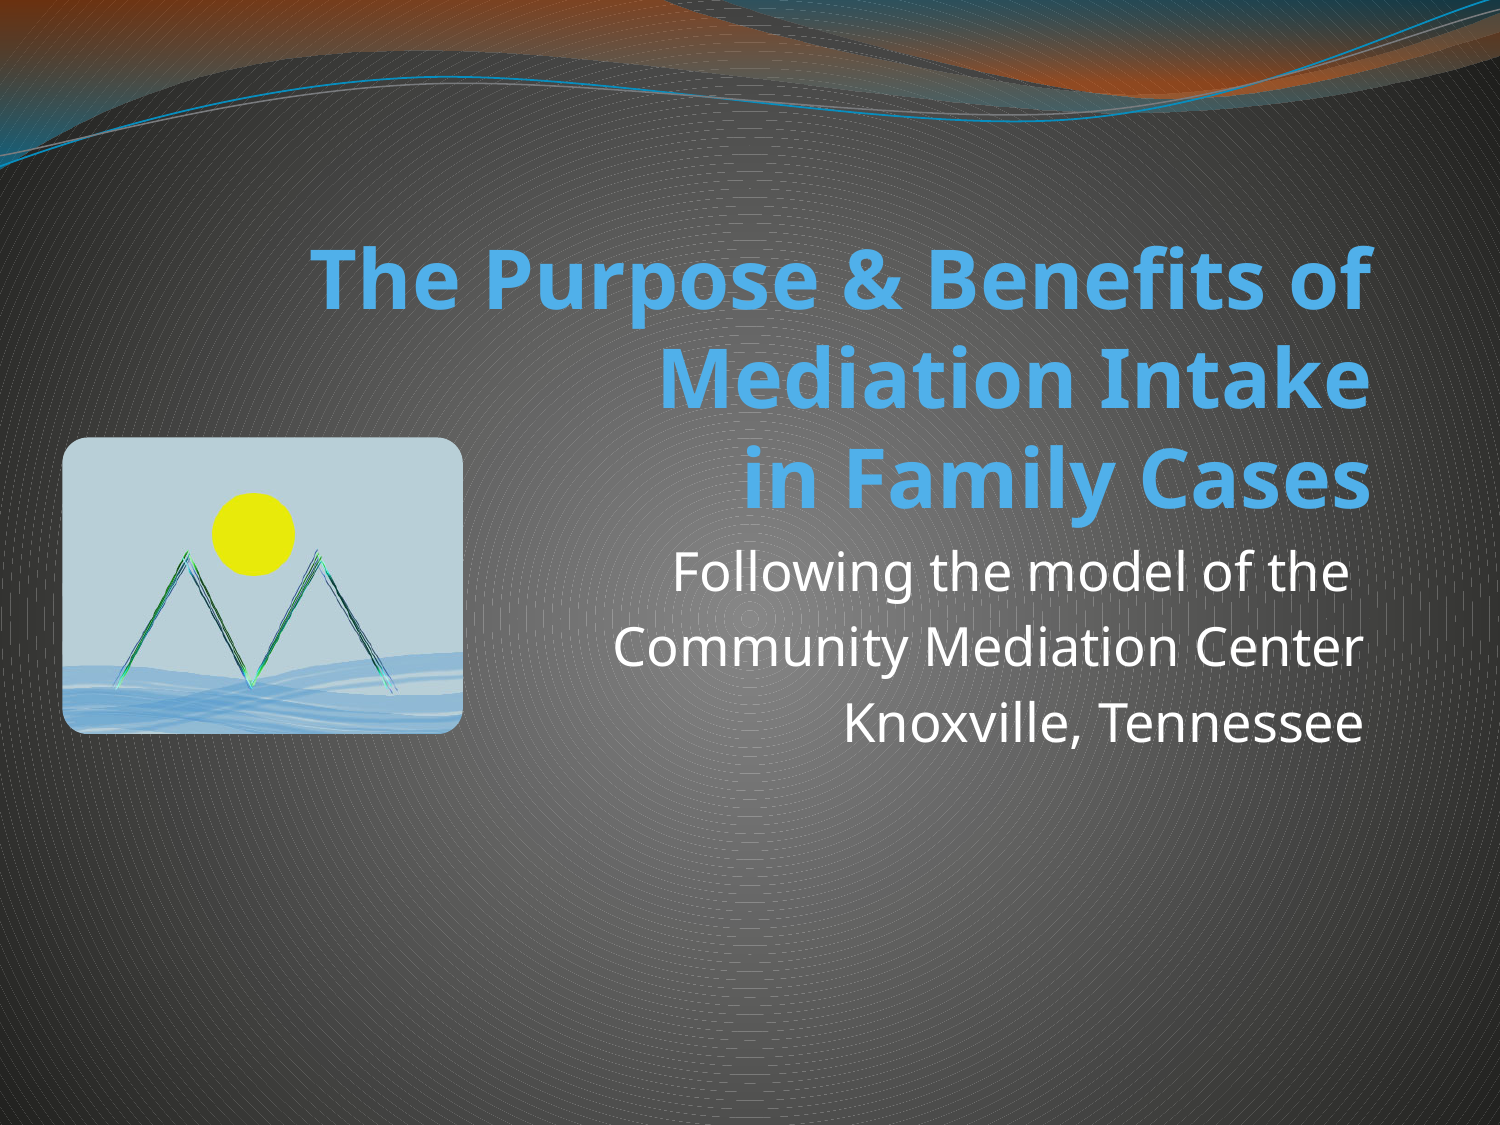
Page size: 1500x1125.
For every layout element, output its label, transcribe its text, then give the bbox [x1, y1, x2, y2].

title The Purpose & Benefits of Mediation Intake in Family Cases [87, 224, 1376, 525]
picture [62, 437, 464, 735]
subtitle Steps & Challenges [87, 529, 468, 746]
subtitle Following the model of the Community Mediation Center Knoxville, Tennessee [87, 529, 1376, 818]
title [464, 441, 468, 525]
